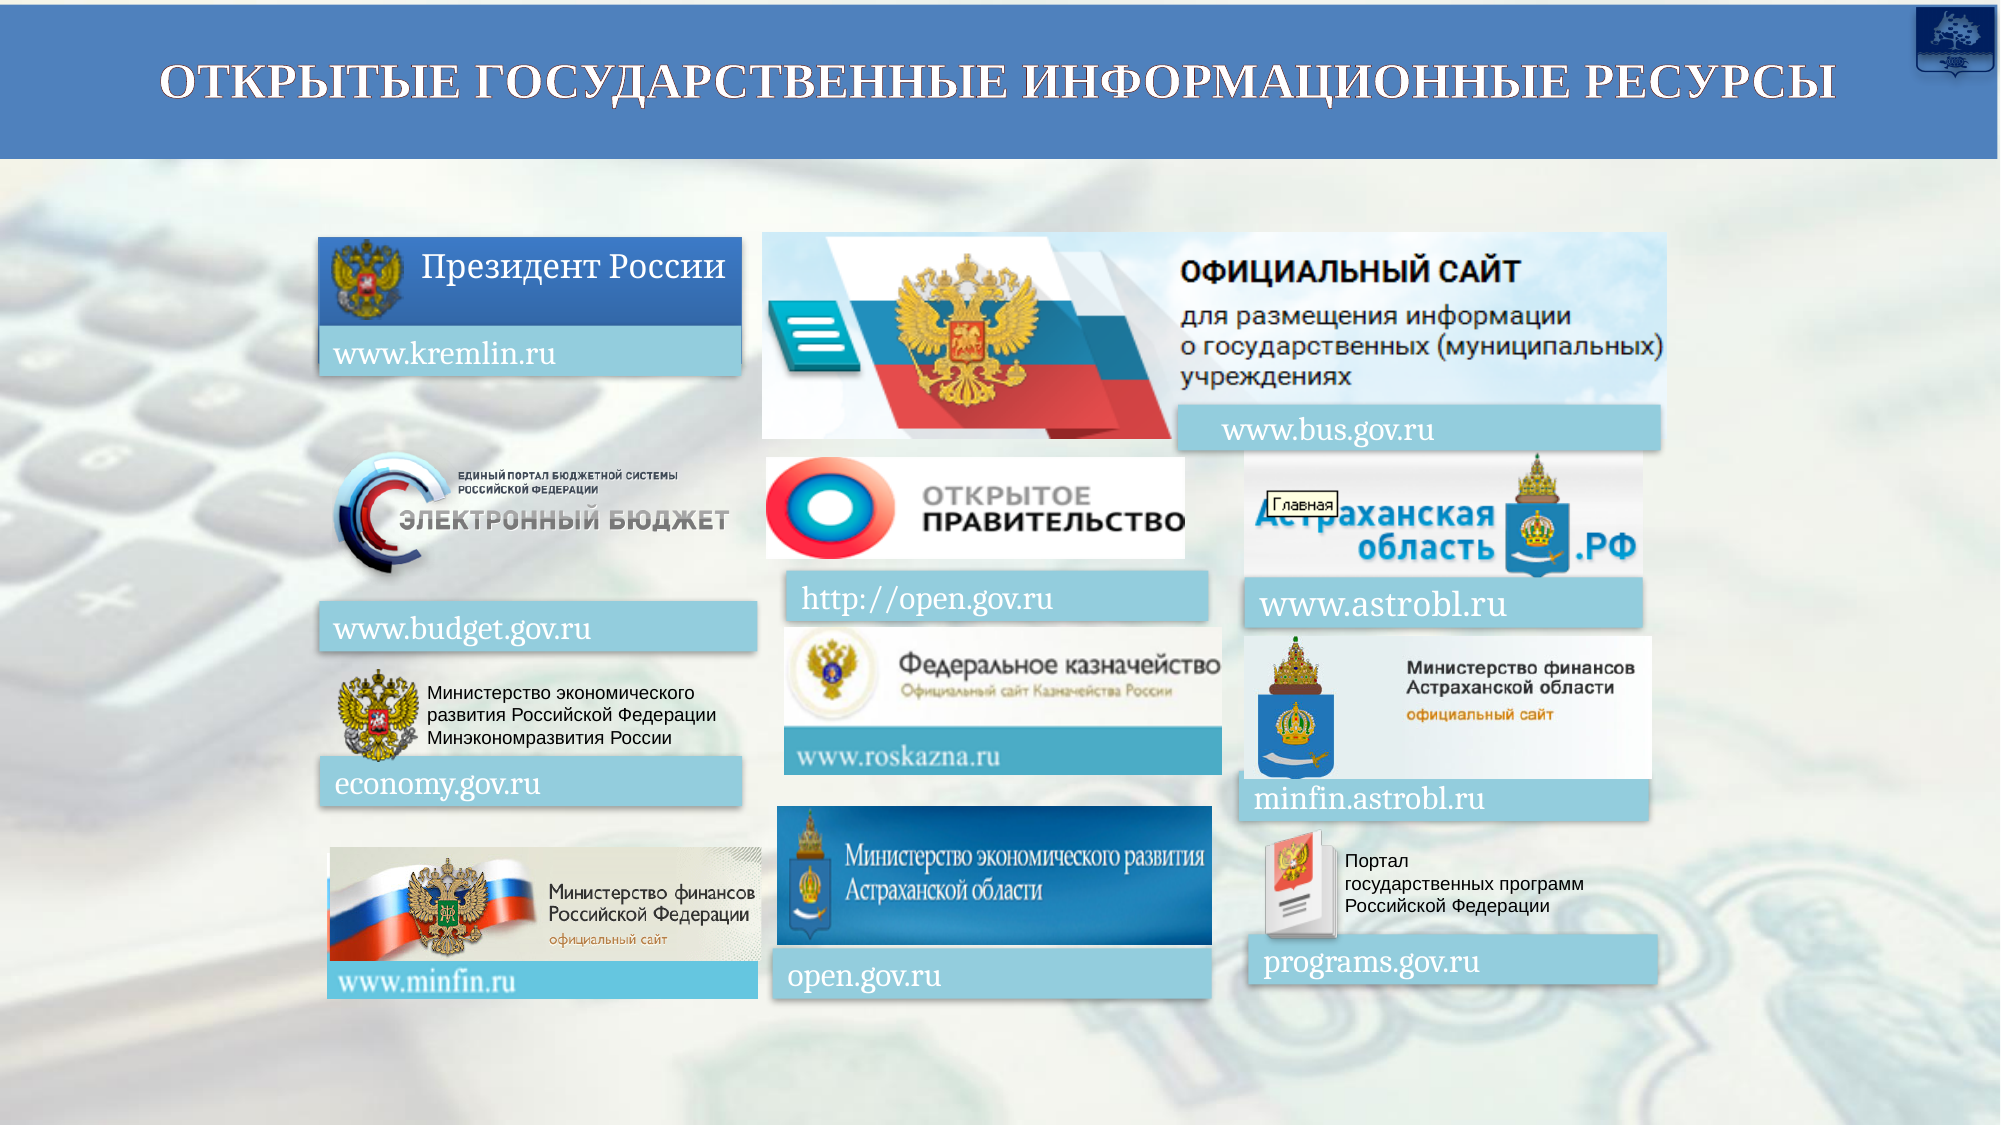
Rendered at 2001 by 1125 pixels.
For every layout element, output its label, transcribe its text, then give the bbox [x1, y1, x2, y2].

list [777, 806, 1212, 945]
text_box Открытые государственные информационные ресурсы [0, 3, 2000, 161]
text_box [318, 232, 1670, 999]
picture [0, 0, 2001, 1125]
